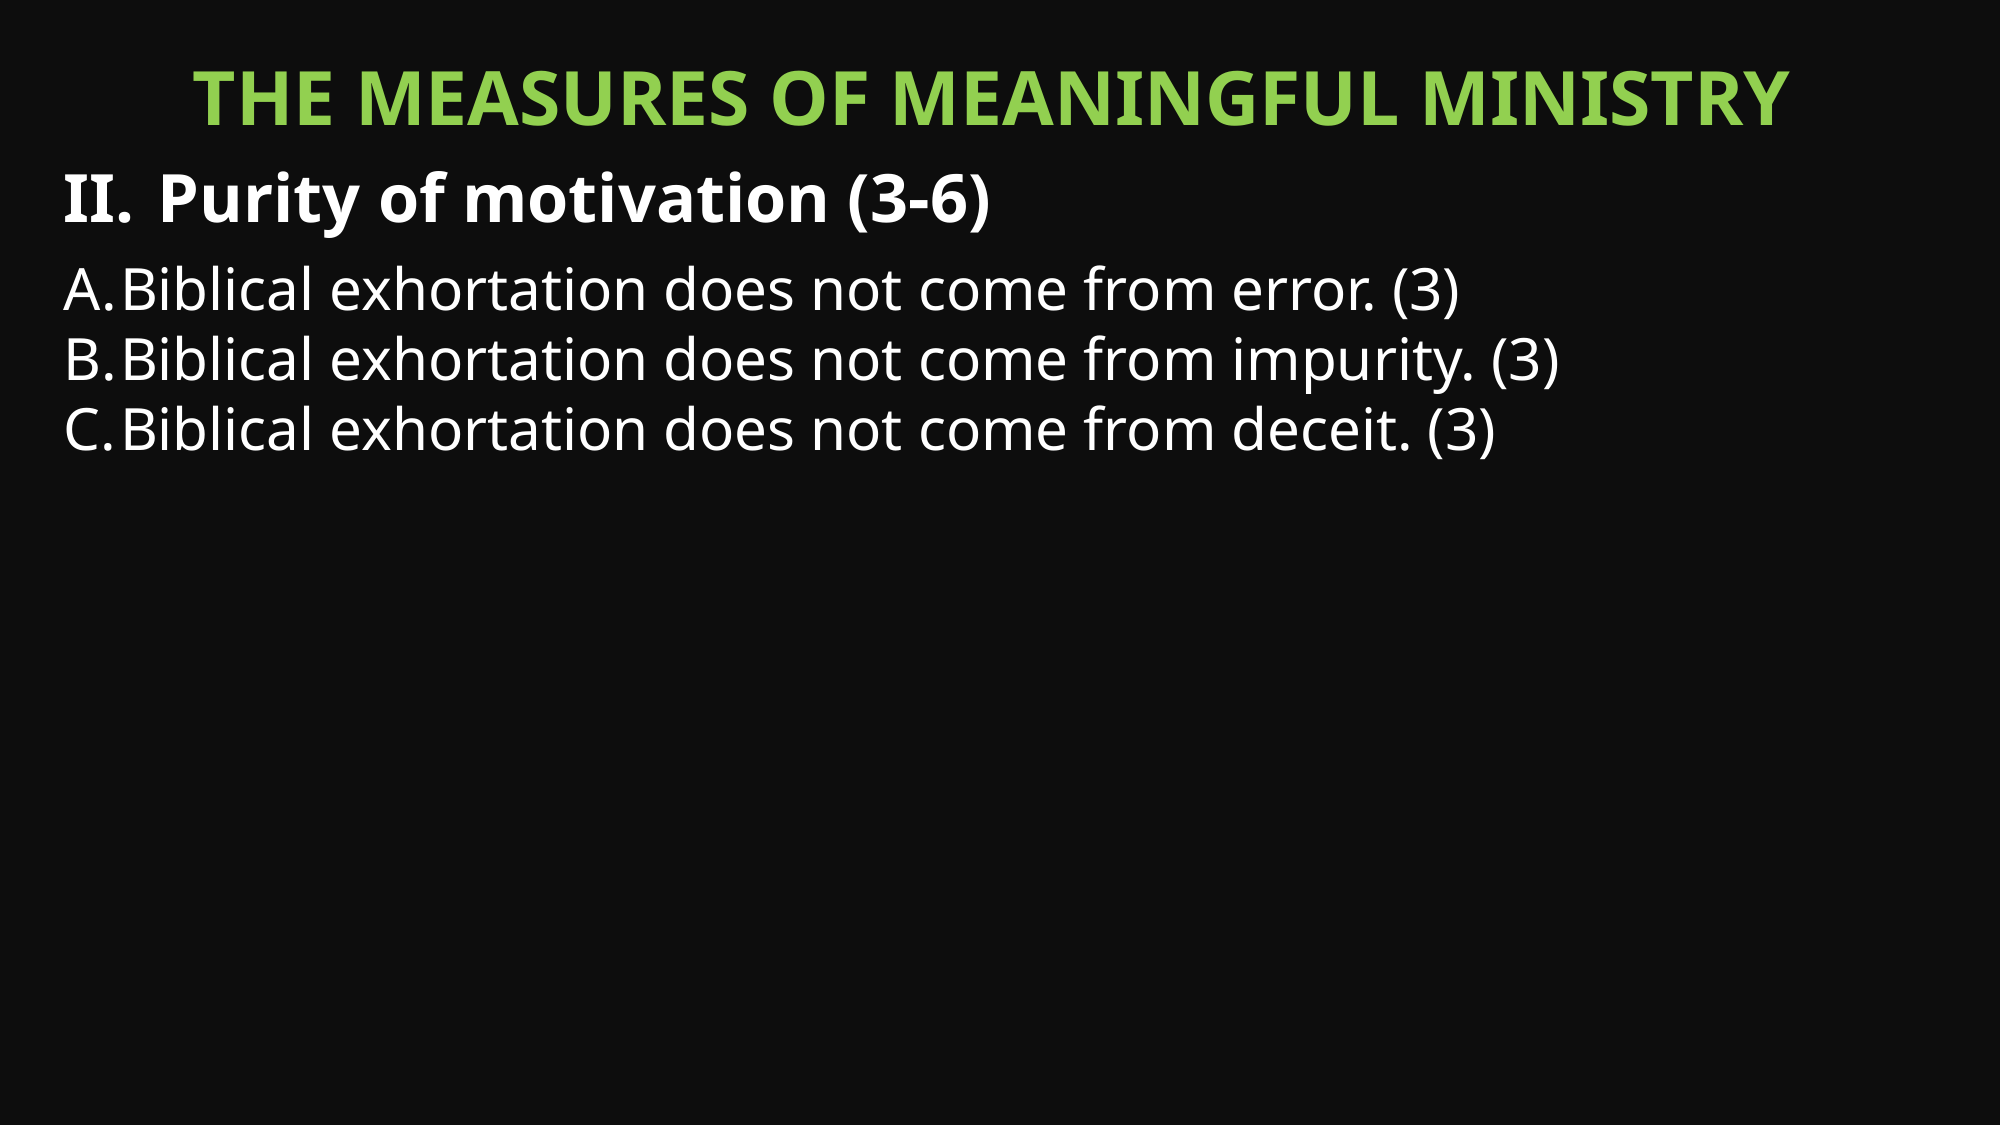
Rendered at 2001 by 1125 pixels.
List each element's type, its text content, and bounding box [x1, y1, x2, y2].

text_box Purity of motivation (3-6) [49, 148, 1951, 244]
text_box Biblical exhortation does not come from error. (3) Biblical exhortation does not come from impurity. (3) Biblical exhortation does not come from deceit. (3) [49, 244, 1951, 470]
subtitle The Measures of Meaningful Ministry [34, 42, 1951, 184]
